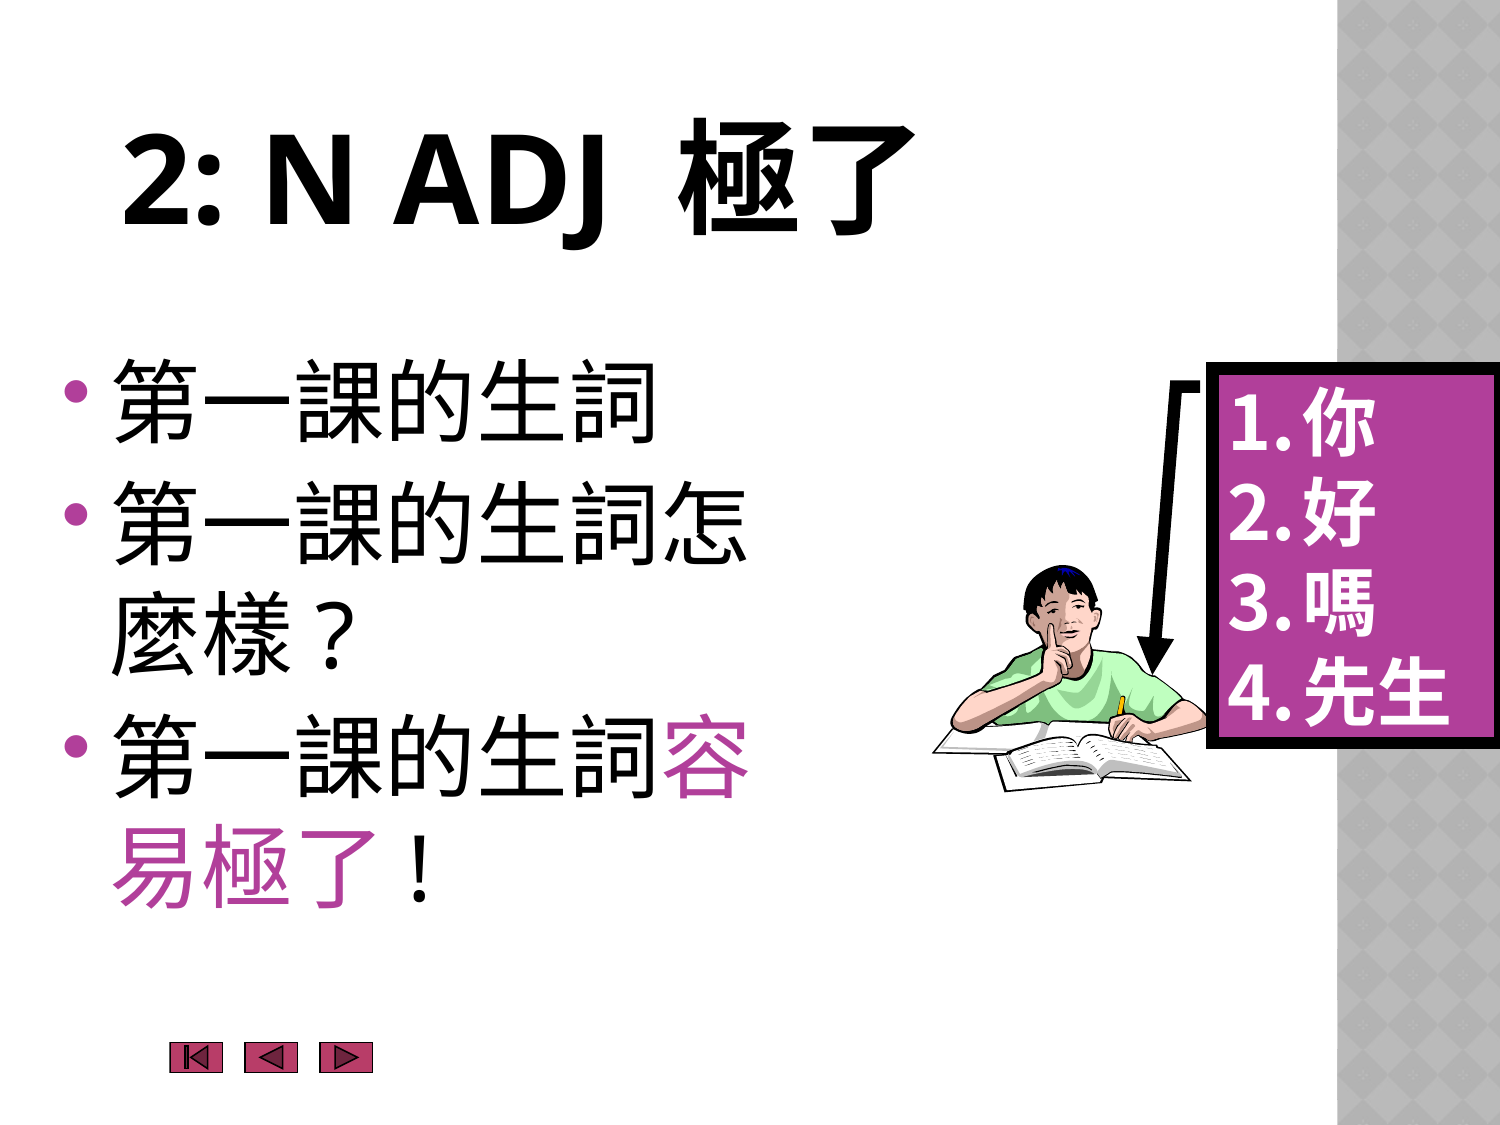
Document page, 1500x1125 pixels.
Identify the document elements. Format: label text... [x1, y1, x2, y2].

list 第一課的生詞 第一課的生詞怎麼樣? 第一課的生詞容易極了! [50, 337, 850, 1013]
text_box 你 好 嗎 先生 [1212, 368, 1500, 744]
title 2: N Adj 極了 [112, 62, 1388, 250]
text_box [931, 557, 1219, 793]
